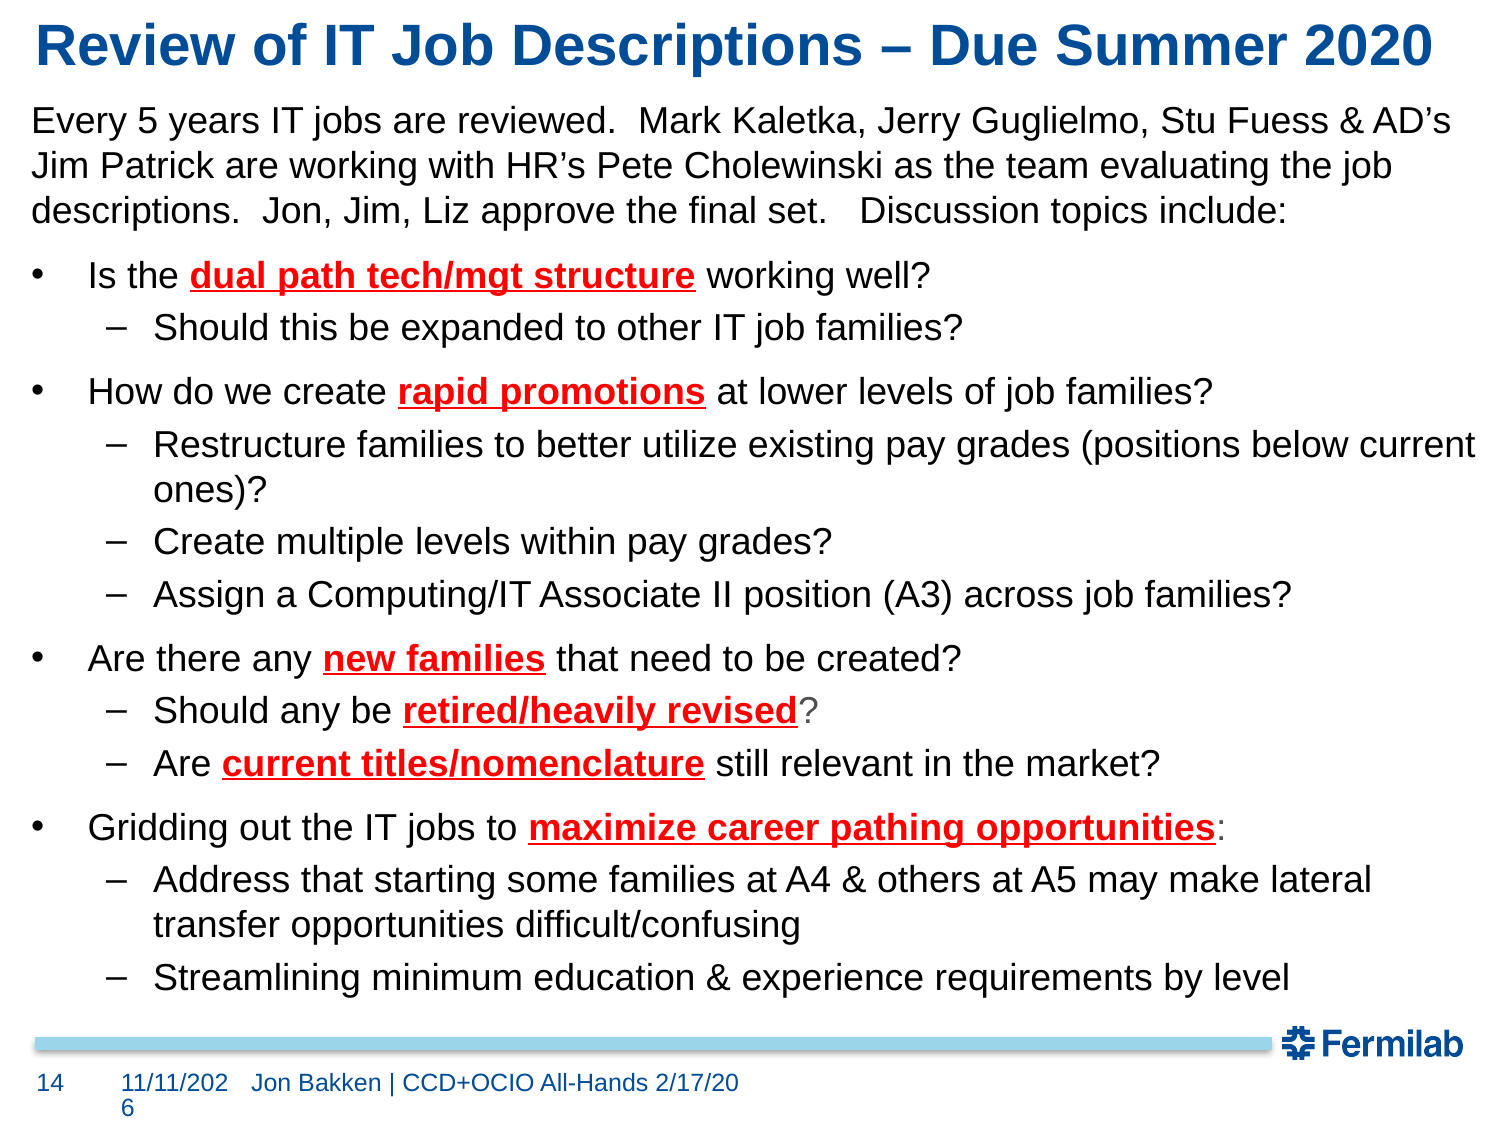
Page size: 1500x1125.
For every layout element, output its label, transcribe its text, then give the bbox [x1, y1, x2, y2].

slide_number 14 [36, 1066, 105, 1106]
title Review of IT Job Descriptions – Due Summer 2020 [35, 6, 1461, 77]
list Every 5 years IT jobs are reviewed. Mark Kaletka, Jerry Guglielmo, Stu Fuess & AD’s Jim Patrick are working with HR’s Pete Cholewinski as the team evaluating the job descriptions. Jon, Jim, Liz approve the final set. Discussion topics include: Is the dual path tech/mgt structure working well? Should this be expanded to other IT job families? How do we create rapid promotions at lower levels of job families? Restructure families to better utilize existing pay grades (positions below current ones)? Create multiple levels within pay grades? Assign a Computing/IT Associate II position (A3) across job families? Are there any new families that need to be created? Should any be retired/heavily revised? Are current titles/nomenclature still relevant in the market? Gridding out the IT jobs to maximize career pathing opportunities: Address that starting some families at A4 & others at A5 may make lateral transfer opportunities difficult/confusing Streamlining minimum education & experience requirements by level [31, 96, 1499, 1052]
picture [1282, 1052, 1463, 1060]
footer Jon Bakken | CCD+OCIO All-Hands 2/17/20 [251, 1066, 1279, 1107]
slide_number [120, 1066, 232, 1107]
